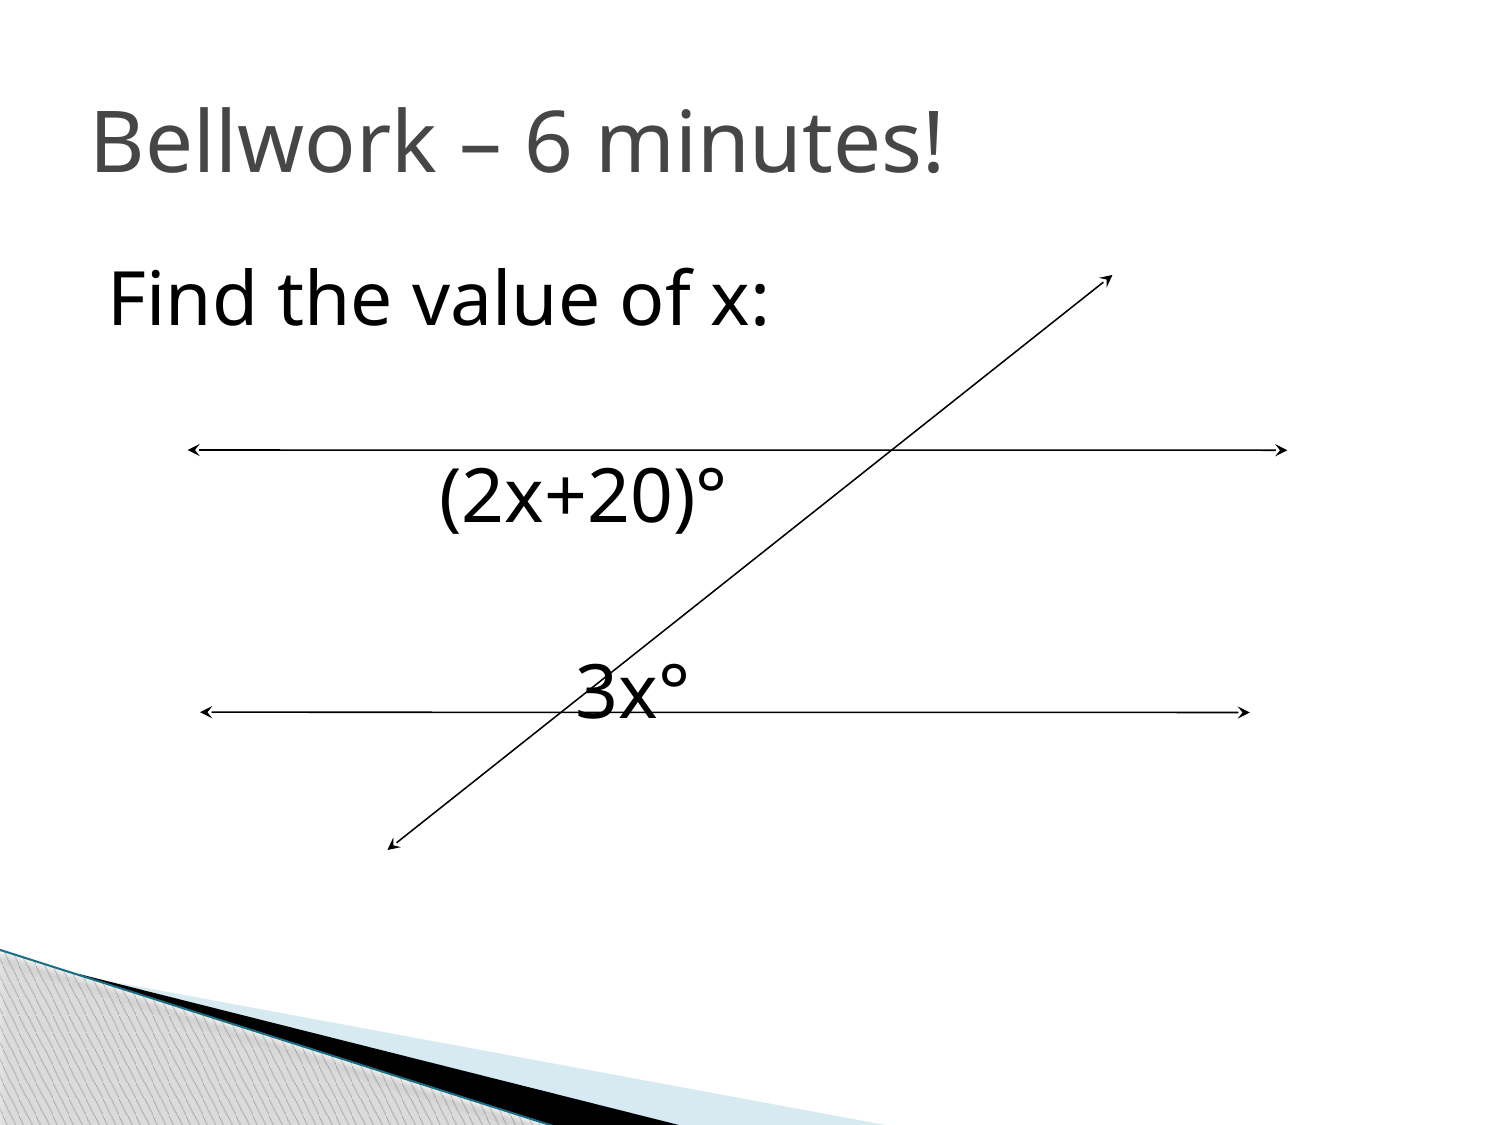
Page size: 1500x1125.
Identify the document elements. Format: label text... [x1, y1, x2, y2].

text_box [387, 274, 1113, 851]
list Find the value of x: (2x+20)° 3x° [75, 243, 1425, 988]
title Bellwork – 6 minutes! [75, 45, 1425, 233]
